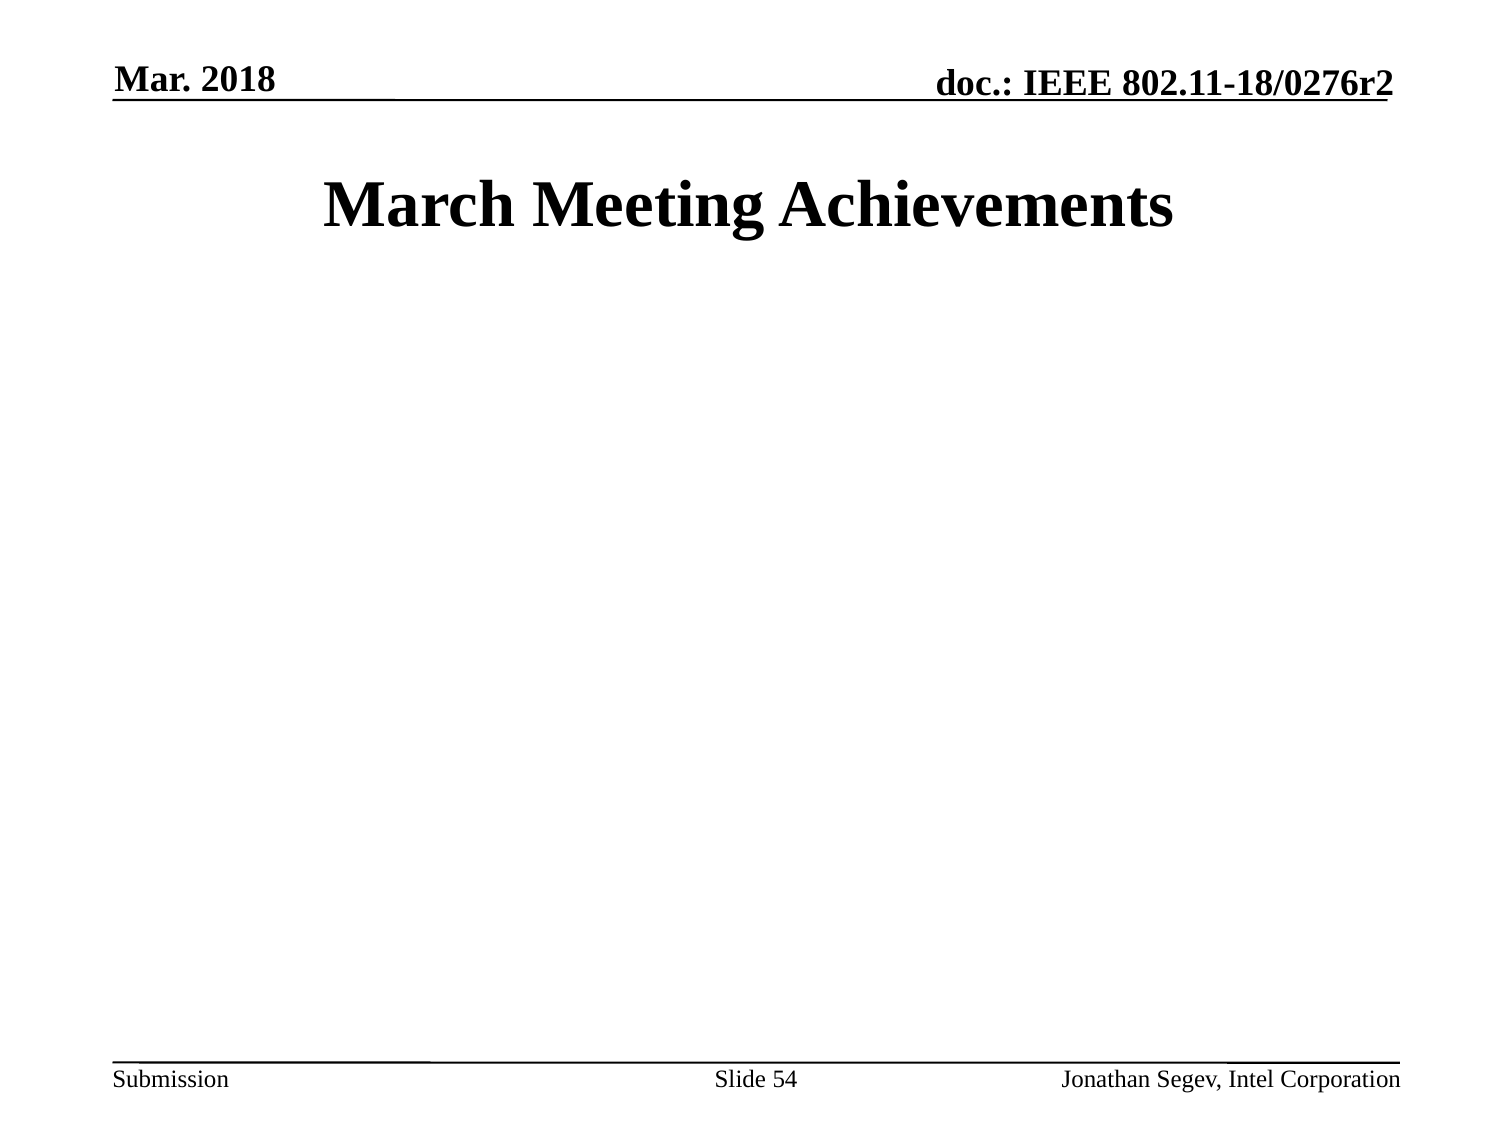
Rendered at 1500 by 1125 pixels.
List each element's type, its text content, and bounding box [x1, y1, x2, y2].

footer Jonathan Segev, Intel Corporation [878, 1061, 1402, 1093]
title March Meeting Achievements [112, 112, 1388, 288]
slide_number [114, 54, 423, 100]
slide_number Slide 54 [712, 1061, 800, 1123]
